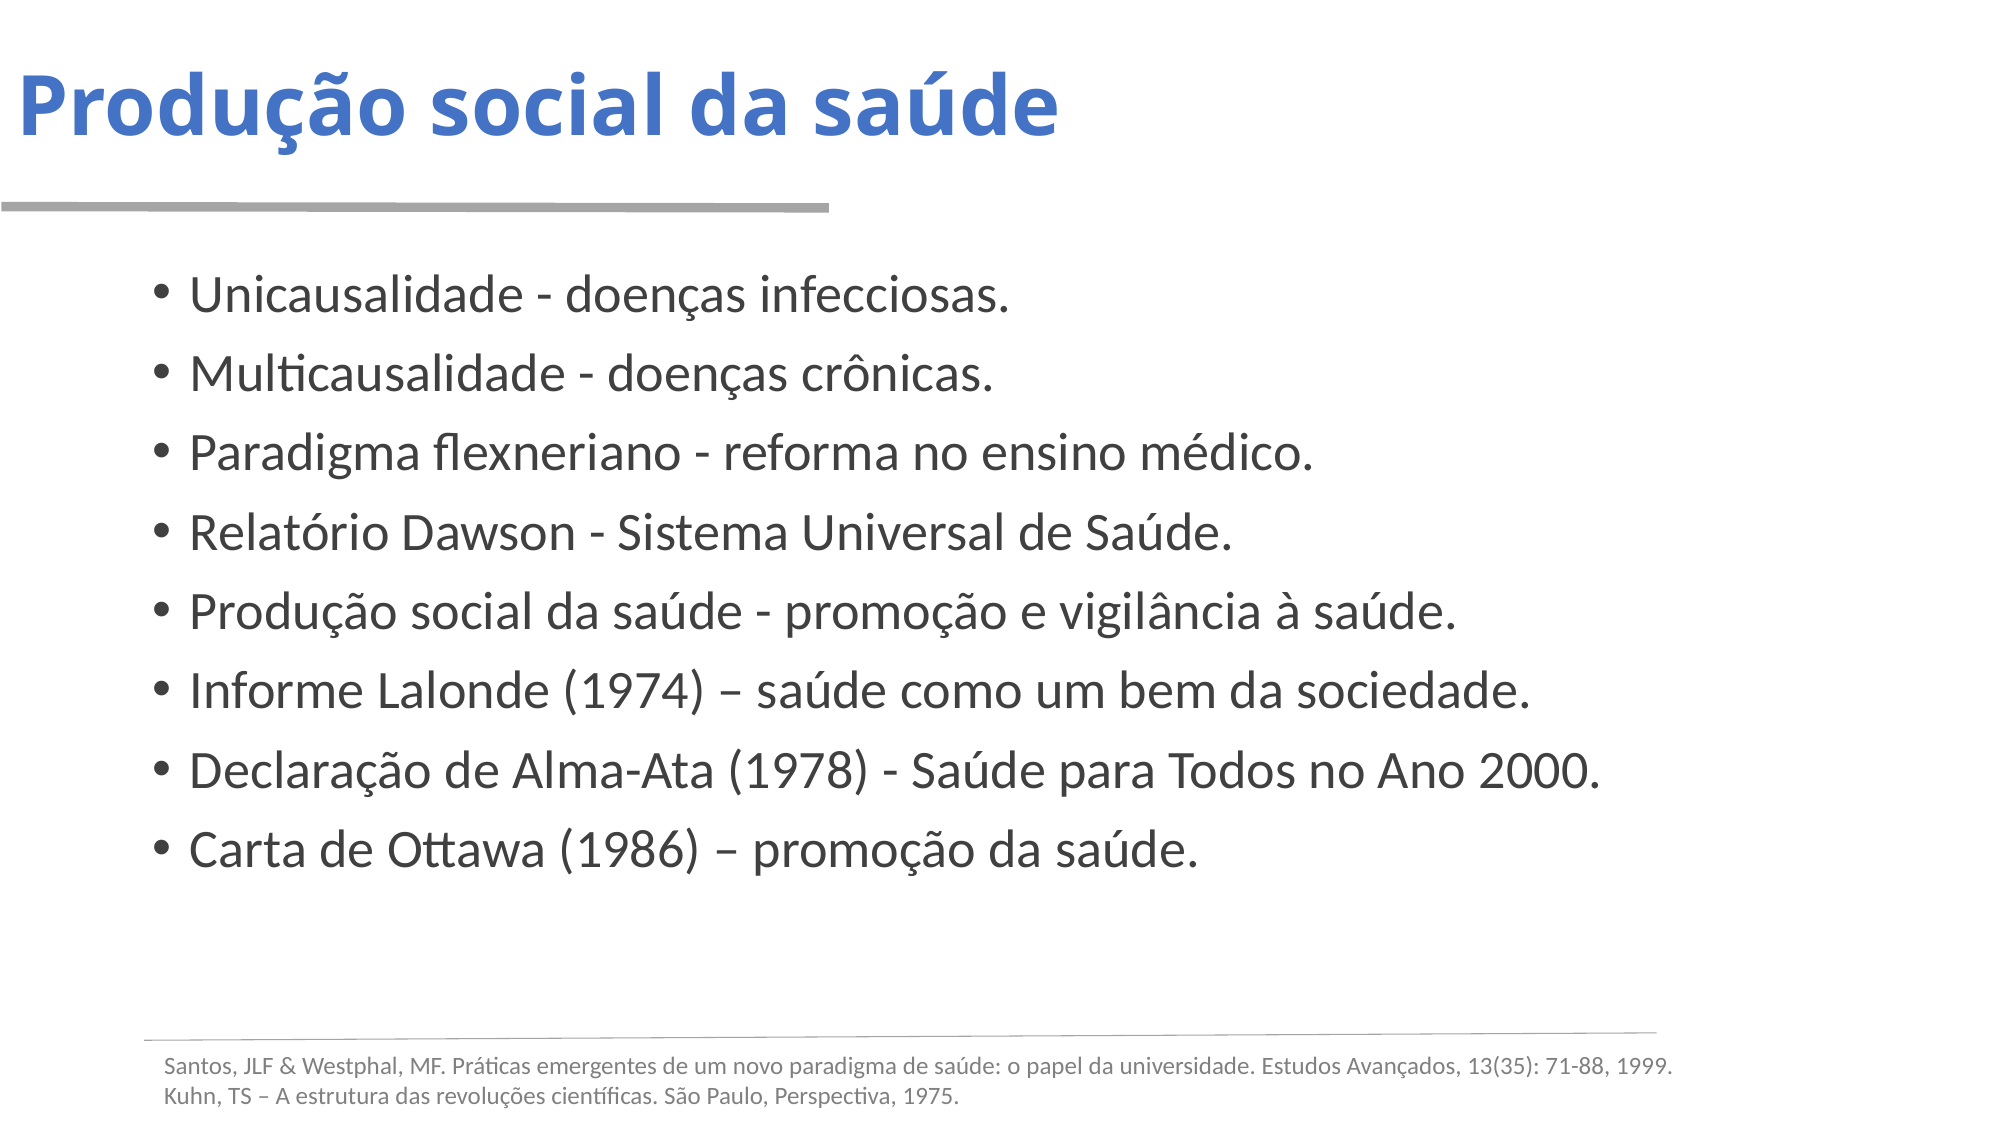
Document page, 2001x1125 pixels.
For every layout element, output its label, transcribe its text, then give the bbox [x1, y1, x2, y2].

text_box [144, 1032, 1657, 1041]
title Produção social da saúde [1, 0, 1864, 218]
text_box Santos, JLF & Westphal, MF. Práticas emergentes de um novo paradigma de saúde: o papel da universidade. Estudos Avançados, 13(35): 71-88, 1999. Kuhn, TS – A estrutura das revoluções científicas. São Paulo, Perspectiva, 1975. [149, 1042, 1692, 1118]
list Unicausalidade - doenças infecciosas. Multicausalidade - doenças crônicas. Paradigma flexneriano - reforma no ensino médico. Relatório Dawson - Sistema Universal de Saúde. Produção social da saúde - promoção e vigilância à saúde. Informe Lalonde (1974) – saúde como um bem da sociedade. Declaração de Alma-Ata (1978) - Saúde para Todos no Ano 2000. Carta de Ottawa (1986) – promoção da saúde. [137, 257, 1863, 1014]
